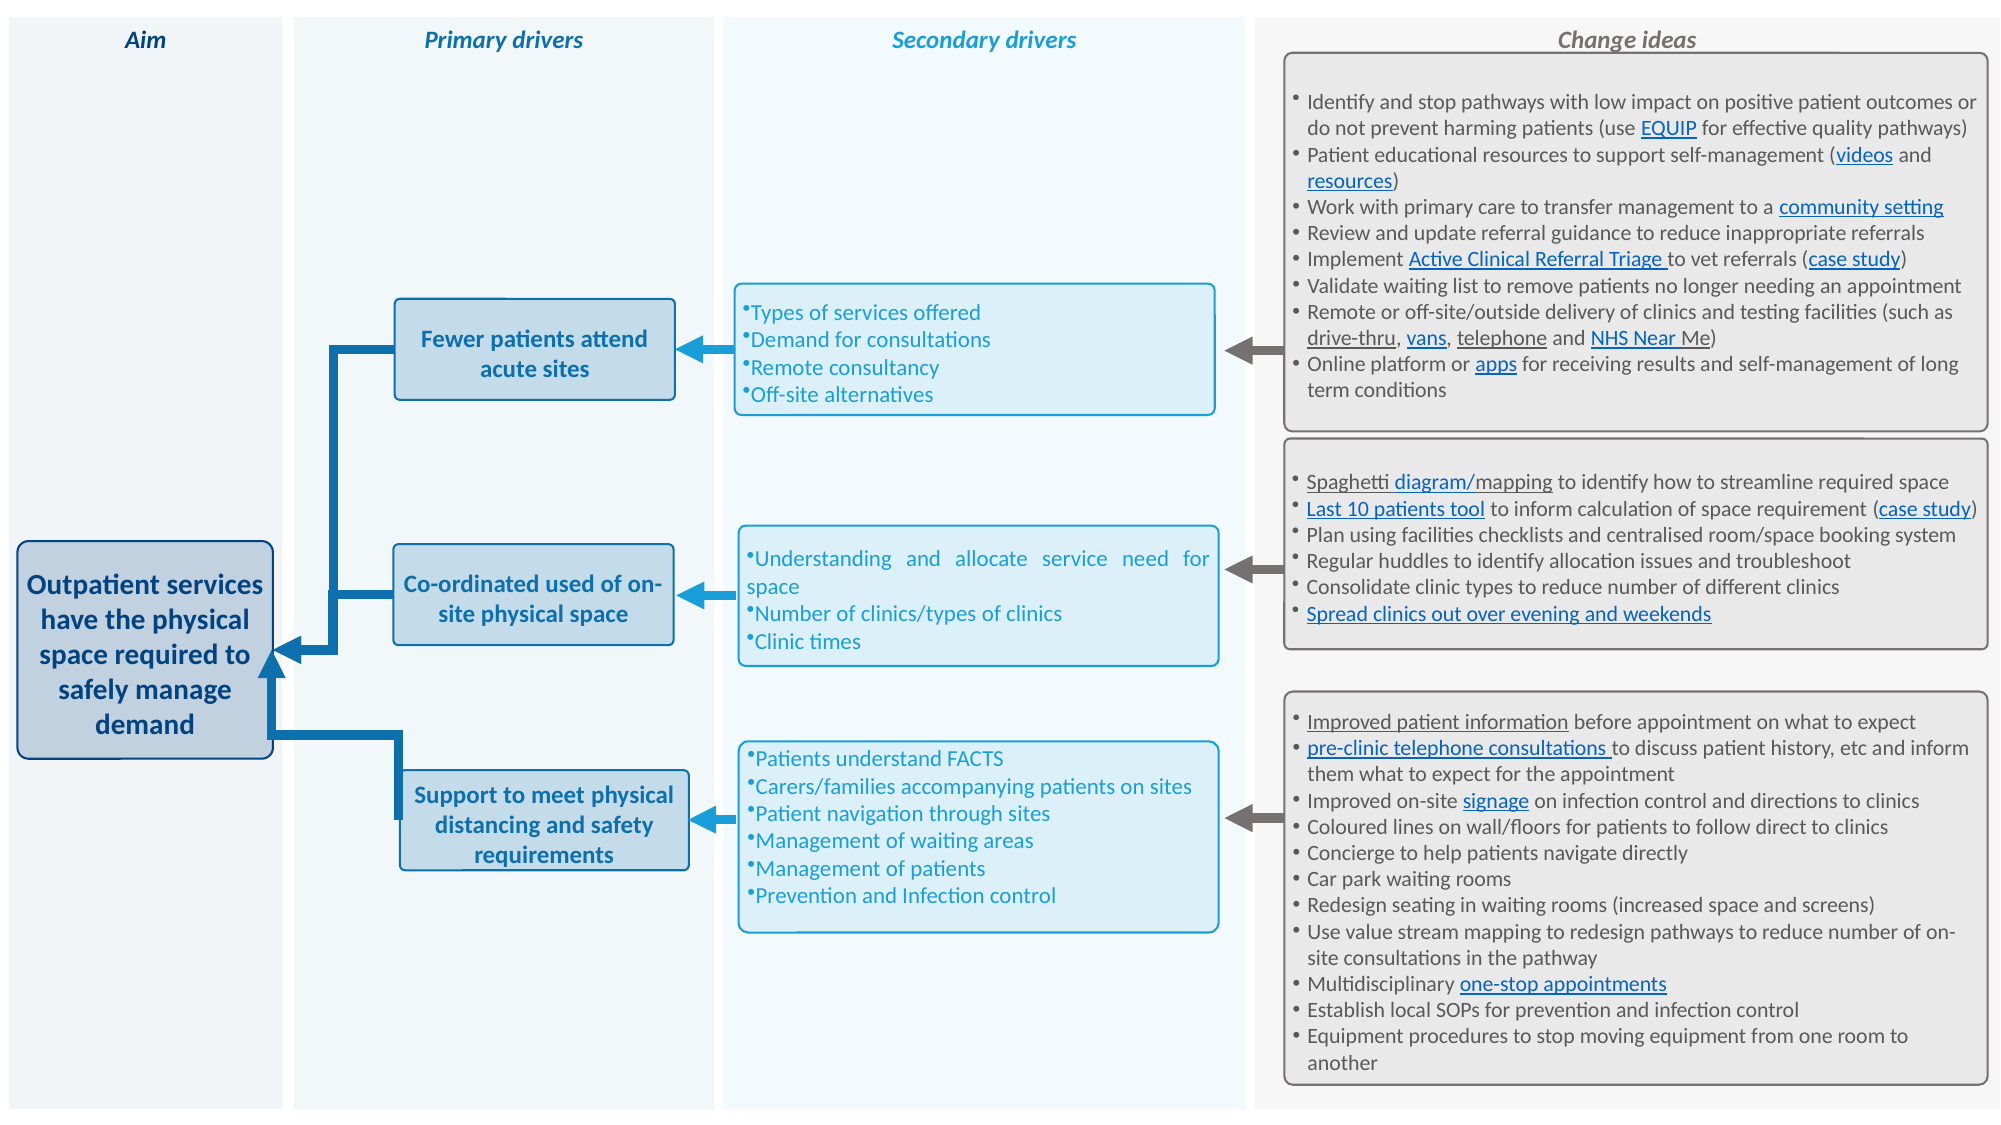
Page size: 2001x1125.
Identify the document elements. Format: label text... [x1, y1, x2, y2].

text_box Co-ordinated used of on-site physical space [395, 544, 674, 646]
text_box Improved patient information before appointment on what to expect pre-clinic telephone consultations to discuss patient history, etc and inform them what to expect for the appointment Improved on-site signage on infection control and directions to clinics Coloured lines on wall/floors for patients to follow direct to clinics Concierge to help patients navigate directly Car park waiting rooms Redesign seating in waiting rooms (increased space and screens) Use value stream mapping to redesign pathways to reduce number of on-site consultations in the pathway Multidisciplinary one-stop appointments Establish local SOPs for prevention and infection control Equipment procedures to stop moving equipment from one room to another [1284, 691, 1988, 1085]
text_box Identify and stop pathways with low impact on positive patient outcomes or do not prevent harming patients (use EQUIP for effective quality pathways) Patient educational resources to support self-management (videos and resources) Work with primary care to transfer management to a community setting Review and update referral guidance to reduce inappropriate referrals Implement Active Clinical Referral Triage to vet referrals (case study) Validate waiting list to remove patients no longer needing an appointment Remote or off-site/outside delivery of clinics and testing facilities (such as drive-thru, vans, telephone and NHS Near Me) Online platform or apps for receiving results and self-management of long term conditions [1284, 52, 1988, 432]
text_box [272, 349, 395, 594]
text_box Patients understand FACTS Carers/families accompanying patients on sites Patient navigation through sites Management of waiting areas Management of patients Prevention and Infection control [738, 741, 1219, 933]
text_box Fewer patients attend acute sites [394, 298, 675, 400]
text_box Outpatient services have the physical space required to safely manage demand [17, 541, 272, 759]
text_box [272, 594, 395, 649]
text_box Spaghetti diagram/mapping to identify how to streamline required space Last 10 patients tool to inform calculation of space requirement (case study) Plan using facilities checklists and centralised room/space booking system Regular huddles to identify allocation issues and troubleshoot Consolidate clinic types to reduce number of different clinics Spread clinics out over evening and weekends [1284, 438, 1988, 650]
text_box Understanding and allocate service need for space Number of clinics/types of clinics Clinic times [738, 525, 1219, 667]
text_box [271, 649, 399, 821]
text_box Support to meet physical distancing and safety requirements [399, 770, 689, 871]
text_box Types of services offered Demand for consultations Remote consultancy Off-site alternatives [734, 283, 1215, 416]
